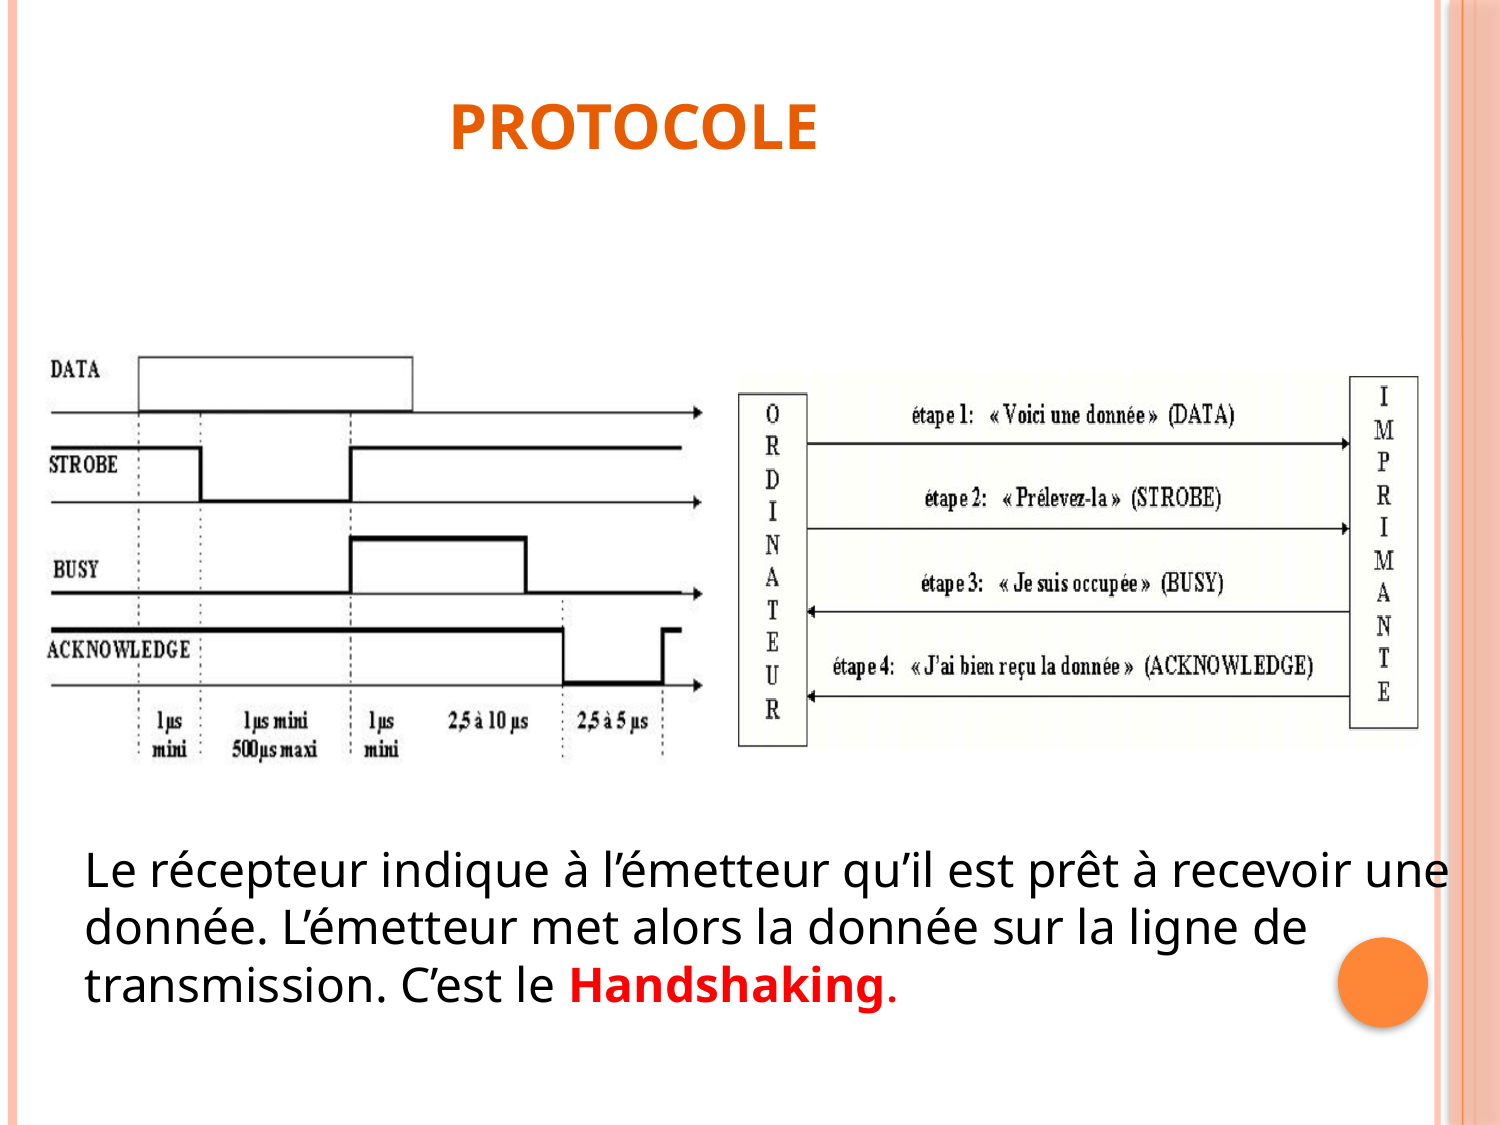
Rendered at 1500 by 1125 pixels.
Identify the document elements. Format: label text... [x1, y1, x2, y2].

text_box Le récepteur indique à l’émetteur qu’il est prêt à recevoir une donnée. L’émetteur met alors la donnée sur la ligne de transmission. C’est le Handshaking. [70, 832, 1500, 1020]
picture [737, 374, 1423, 751]
picture [33, 337, 704, 775]
title Protocole [433, 70, 1144, 245]
